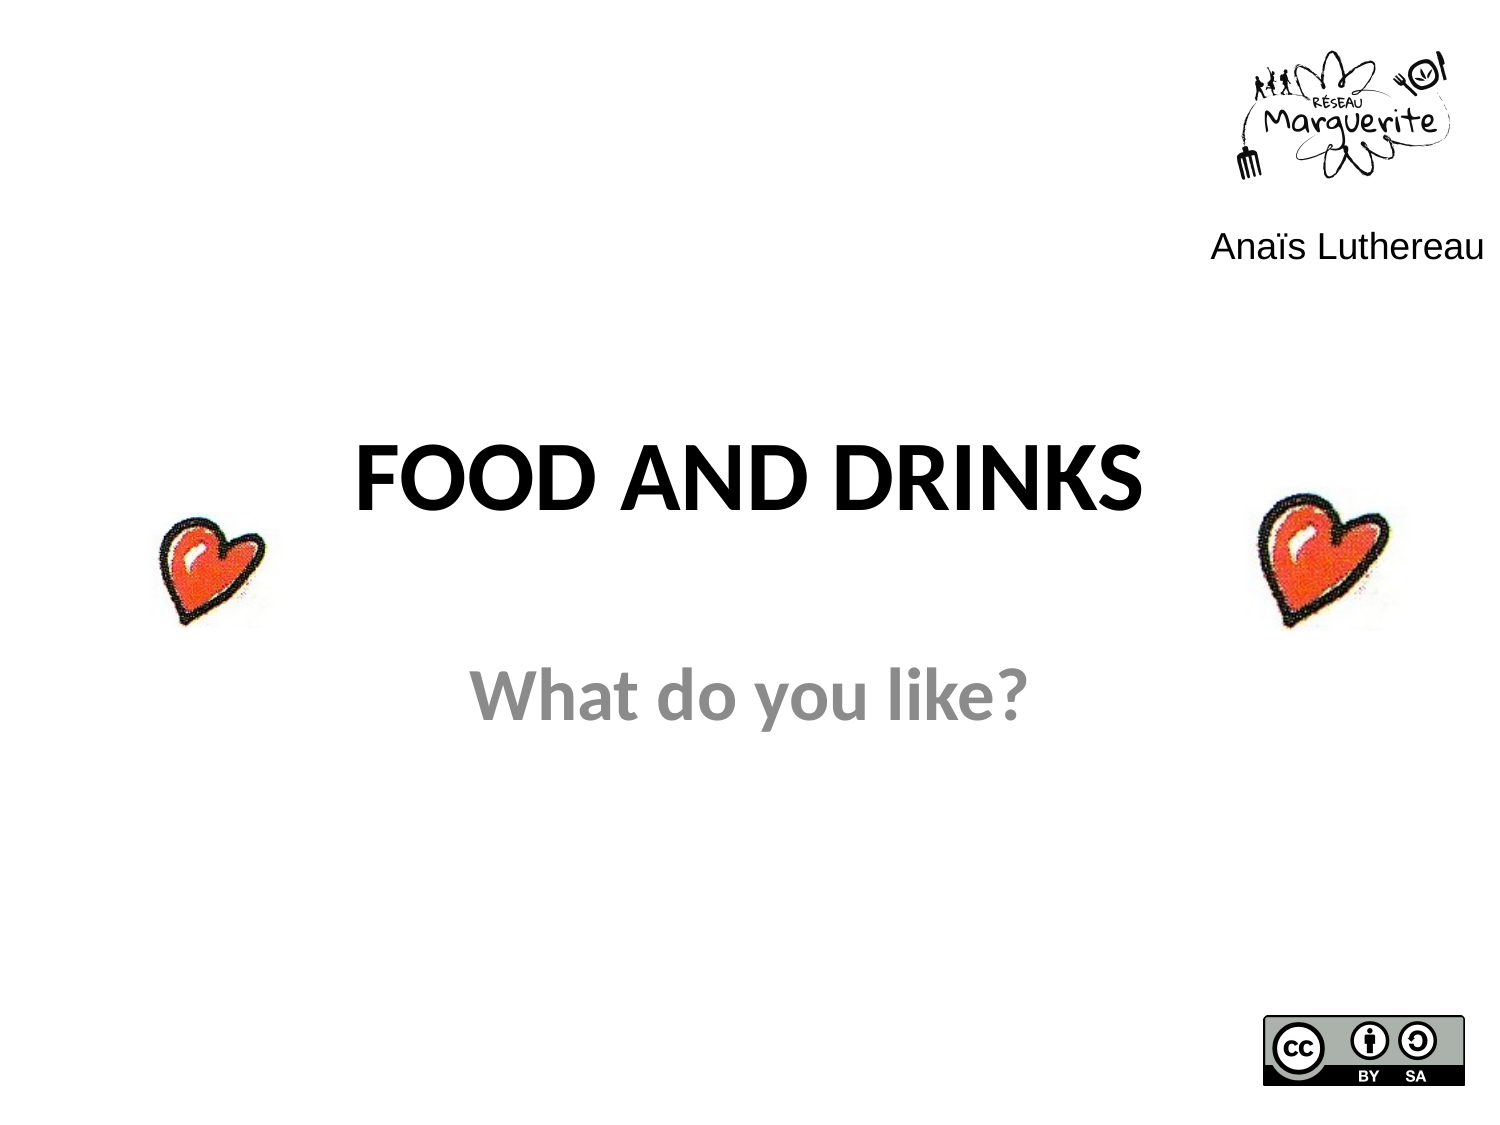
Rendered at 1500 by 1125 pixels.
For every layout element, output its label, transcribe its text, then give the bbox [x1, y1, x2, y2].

picture [1198, 0, 1489, 260]
subtitle What do you like? [225, 637, 1275, 925]
picture [1262, 1015, 1465, 1087]
text_box Anaïs Luthereau [1174, 214, 1500, 272]
picture [1224, 487, 1419, 631]
title FOOD AND DRINKS [112, 349, 1388, 591]
picture [131, 512, 289, 628]
